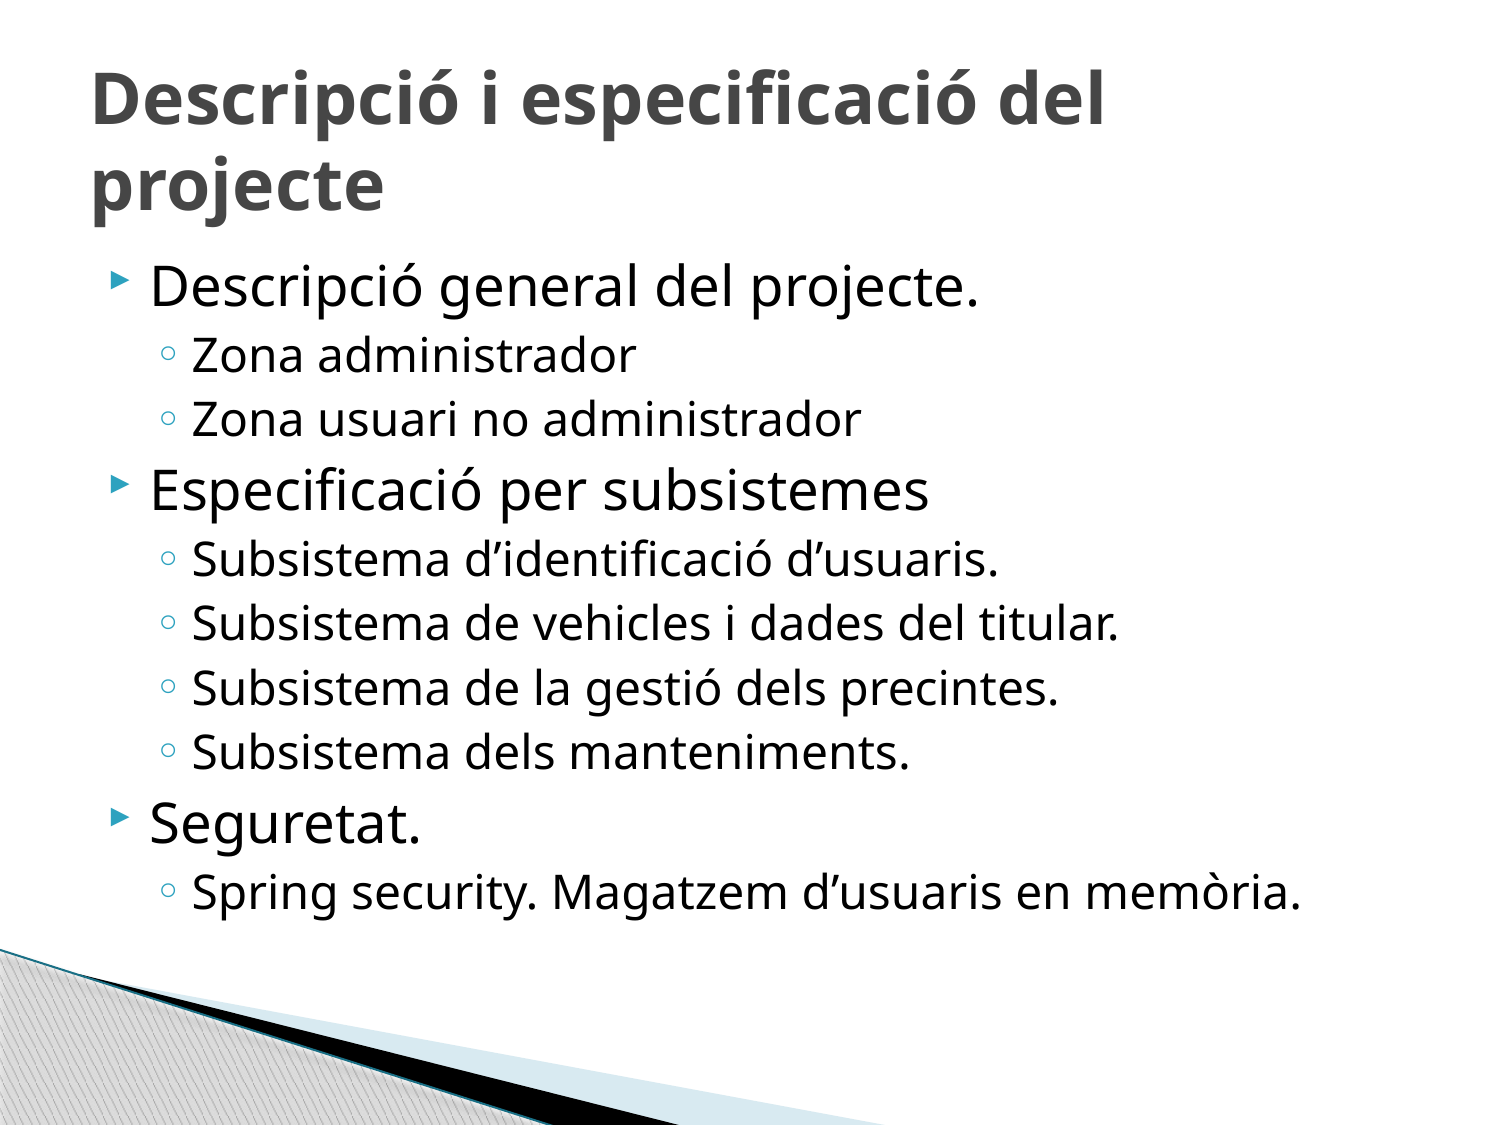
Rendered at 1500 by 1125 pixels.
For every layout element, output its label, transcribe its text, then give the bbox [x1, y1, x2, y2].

list Descripció general del projecte. Zona administrador Zona usuari no administrador Especificació per subsistemes Subsistema d’identificació d’usuaris. Subsistema de vehicles i dades del titular. Subsistema de la gestió dels precintes. Subsistema dels manteniments. Seguretat. Spring security. Magatzem d’usuaris en memòria. [75, 243, 1425, 986]
title Descripció i especificació del projecte [75, 45, 1425, 233]
